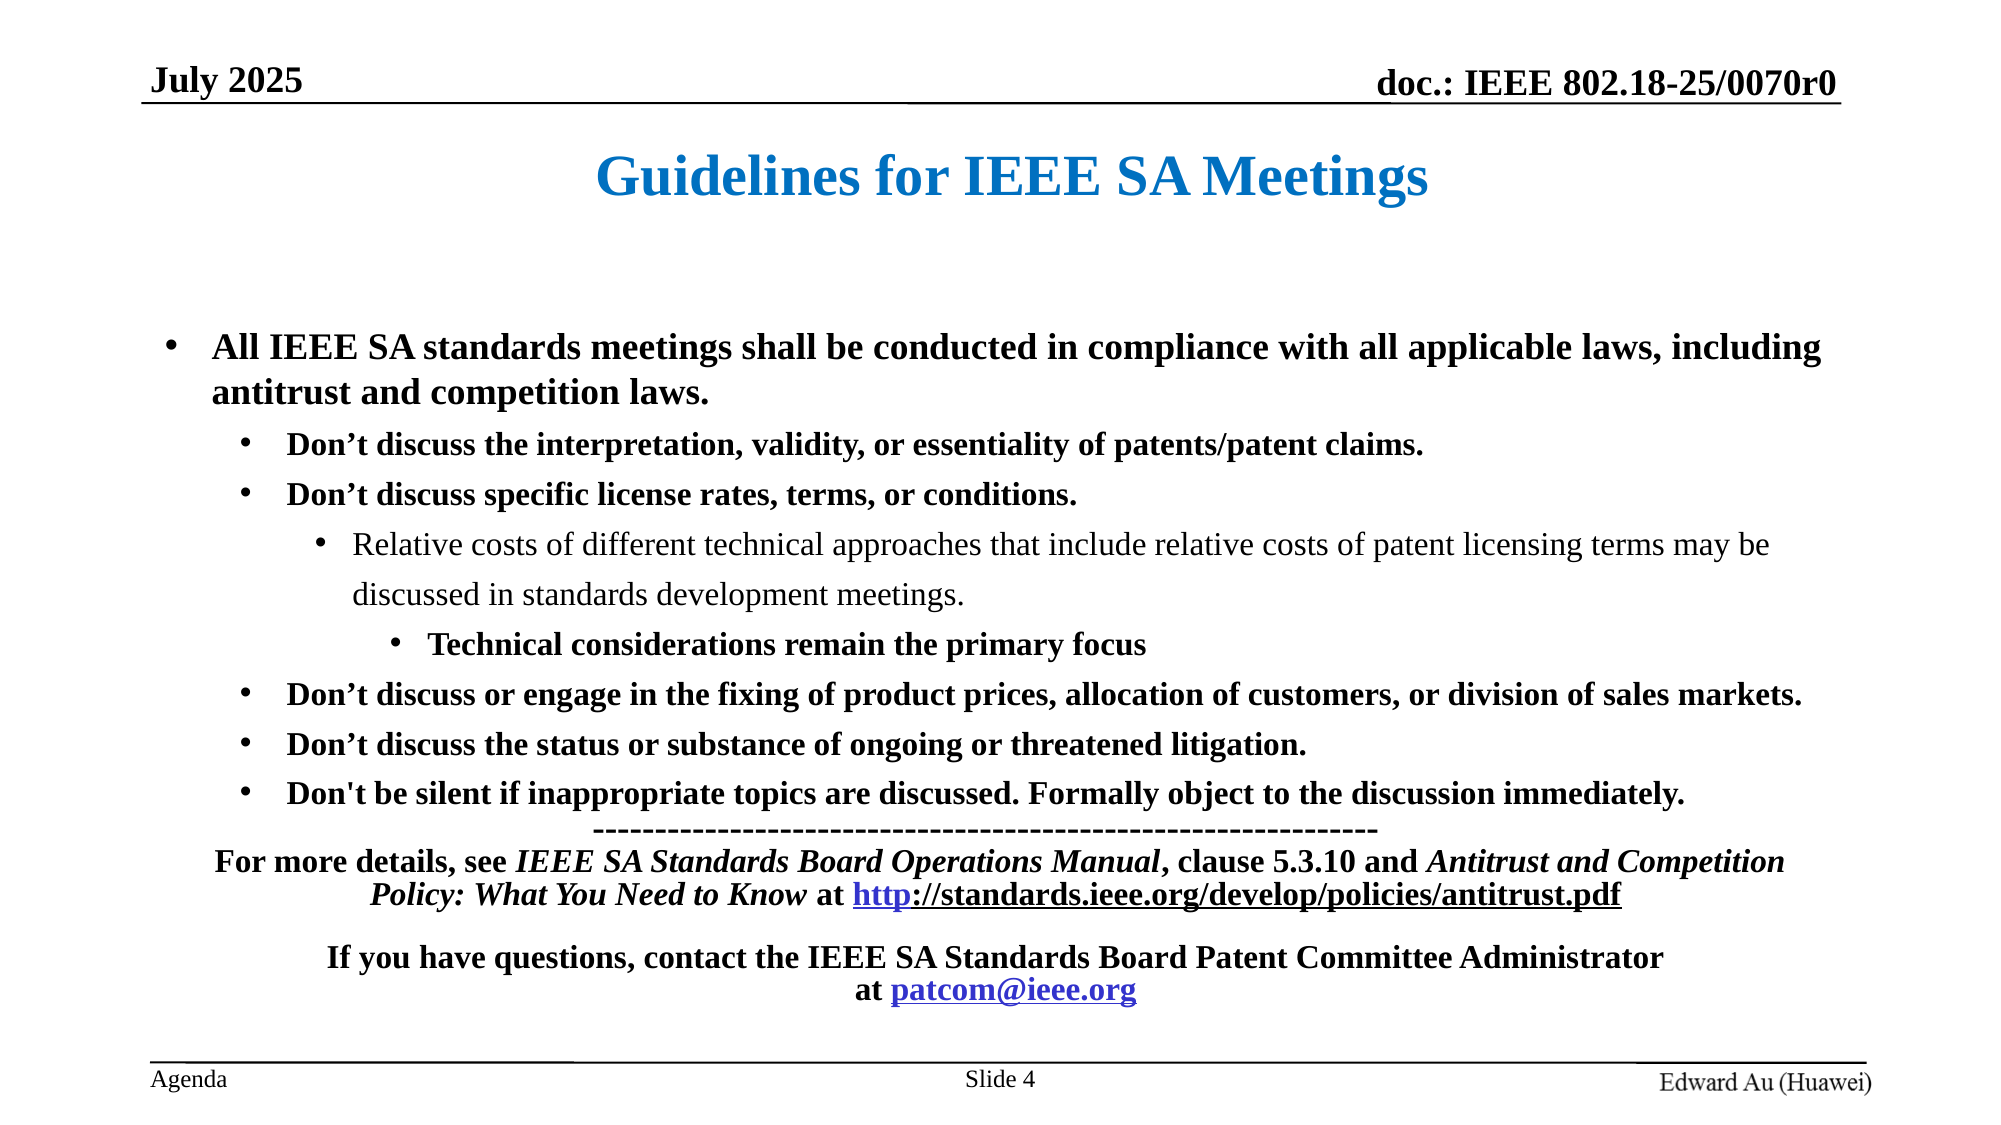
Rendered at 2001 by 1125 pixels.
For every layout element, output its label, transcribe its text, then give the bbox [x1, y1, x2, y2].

picture [1174, 1058, 1887, 1113]
slide_number Slide 4 [925, 1061, 1076, 1123]
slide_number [149, 54, 513, 101]
text_box All IEEE SA standards meetings shall be conducted in compliance with all applicable laws, including antitrust and competition laws. Don’t discuss the interpretation, validity, or essentiality of patents/patent claims. Don’t discuss specific license rates, terms, or conditions. Relative costs of different technical approaches that include relative costs of patent licensing terms may be discussed in standards development meetings. Technical considerations remain the primary focus Don’t discuss or engage in the fixing of product prices, allocation of customers, or division of sales markets. Don’t discuss the status or substance of ongoing or threatened litigation. Don't be silent if inappropriate topics are discussed. Formally object to the discussion immediately. --------------------------------------------------------------- For more details, see IEEE SA Standards Board Operations Manual, clause 5.3.10 and Antitrust and Competition Policy: What You Need to Know at http://standards.ieee.org/develop/policies/antitrust.pdf If you have questions, contact the IEEE SA Standards Board Patent Committee Administrator at patcom@ieee.org [149, 275, 1851, 1040]
title Guidelines for IEEE SA Meetings [162, 99, 1864, 246]
